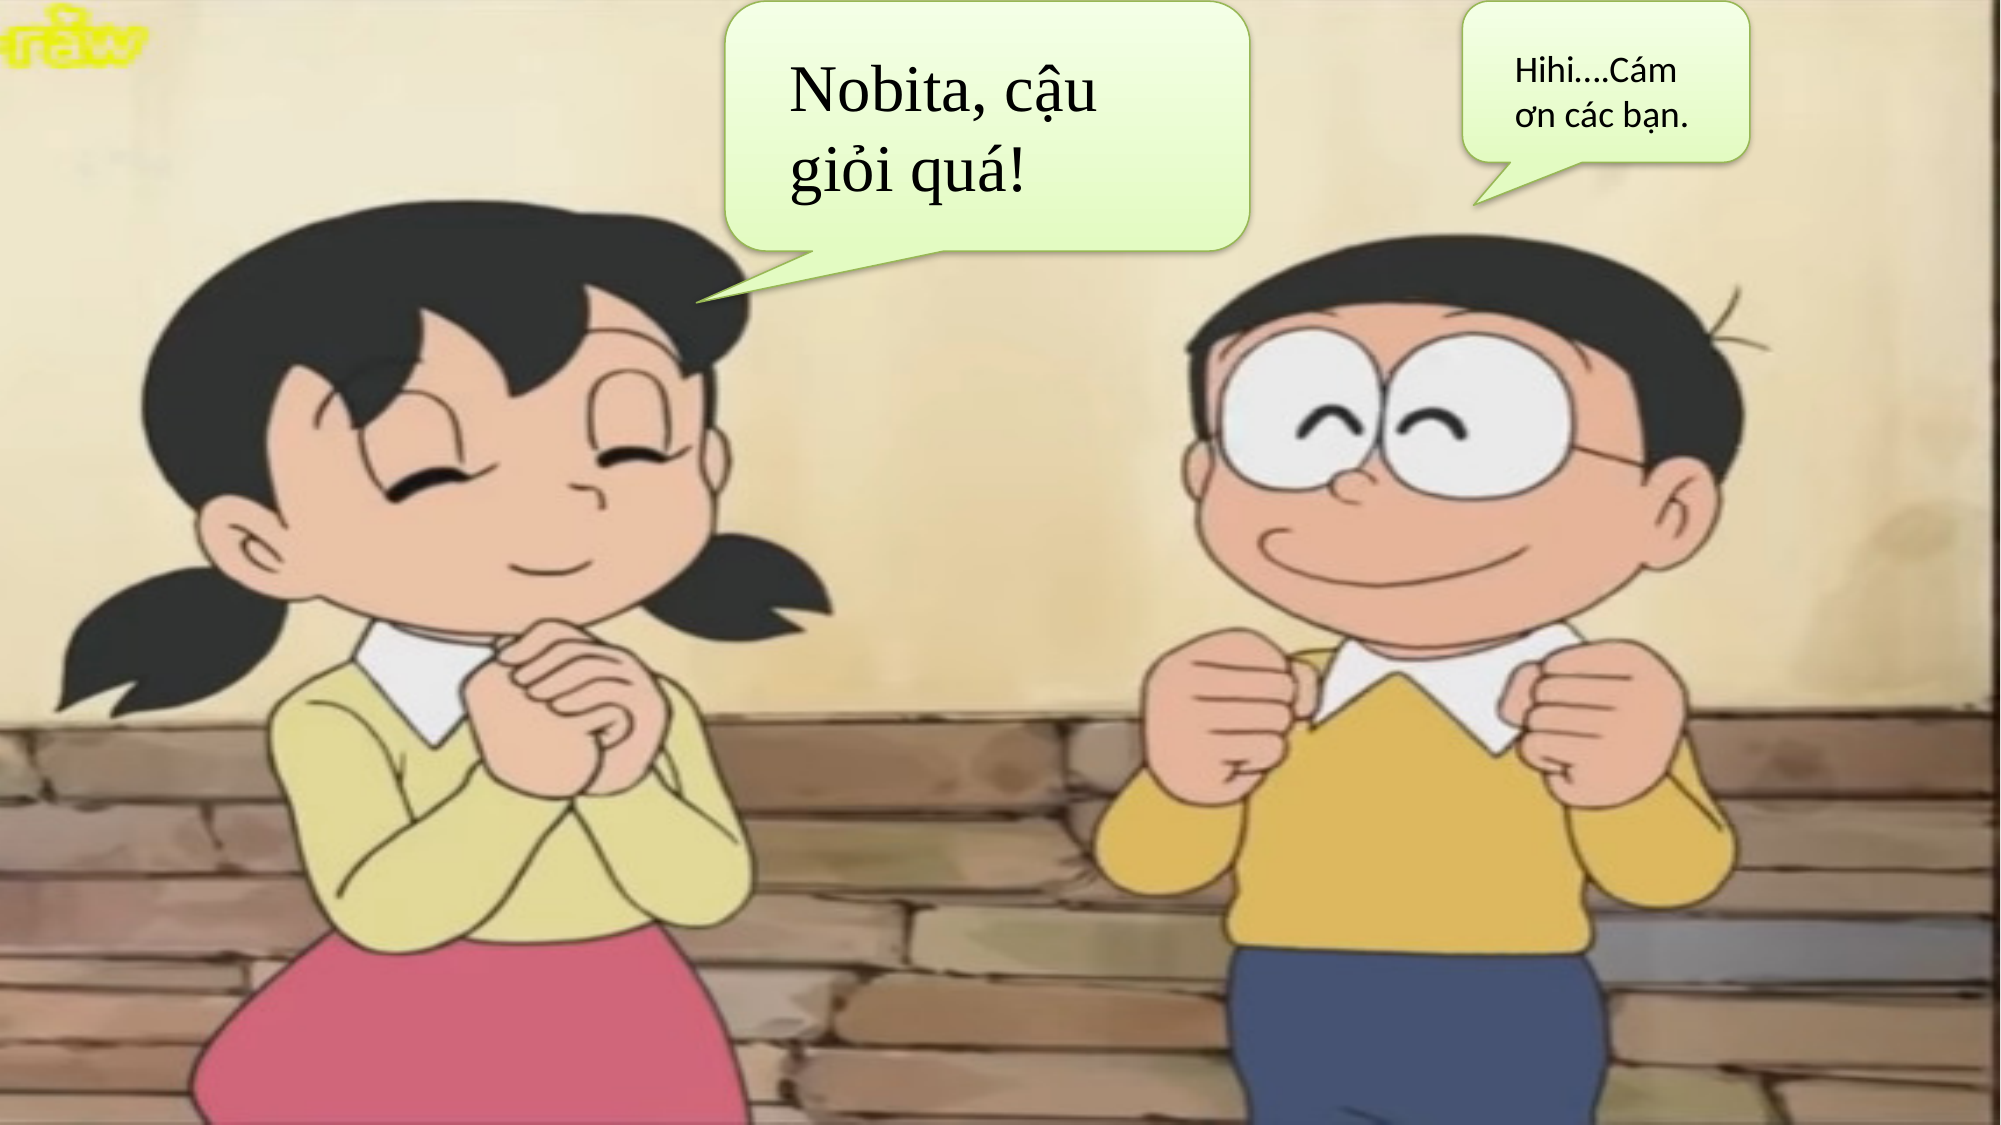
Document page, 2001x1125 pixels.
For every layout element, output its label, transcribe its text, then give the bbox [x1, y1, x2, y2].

text_box Hihi….Cám ơn các bạn. [1499, 37, 1725, 143]
picture [0, 0, 2001, 1125]
text_box Nobita, cậu giỏi quá! [774, 37, 1200, 213]
text_box [1461, 0, 1751, 206]
text_box [695, 0, 1251, 304]
